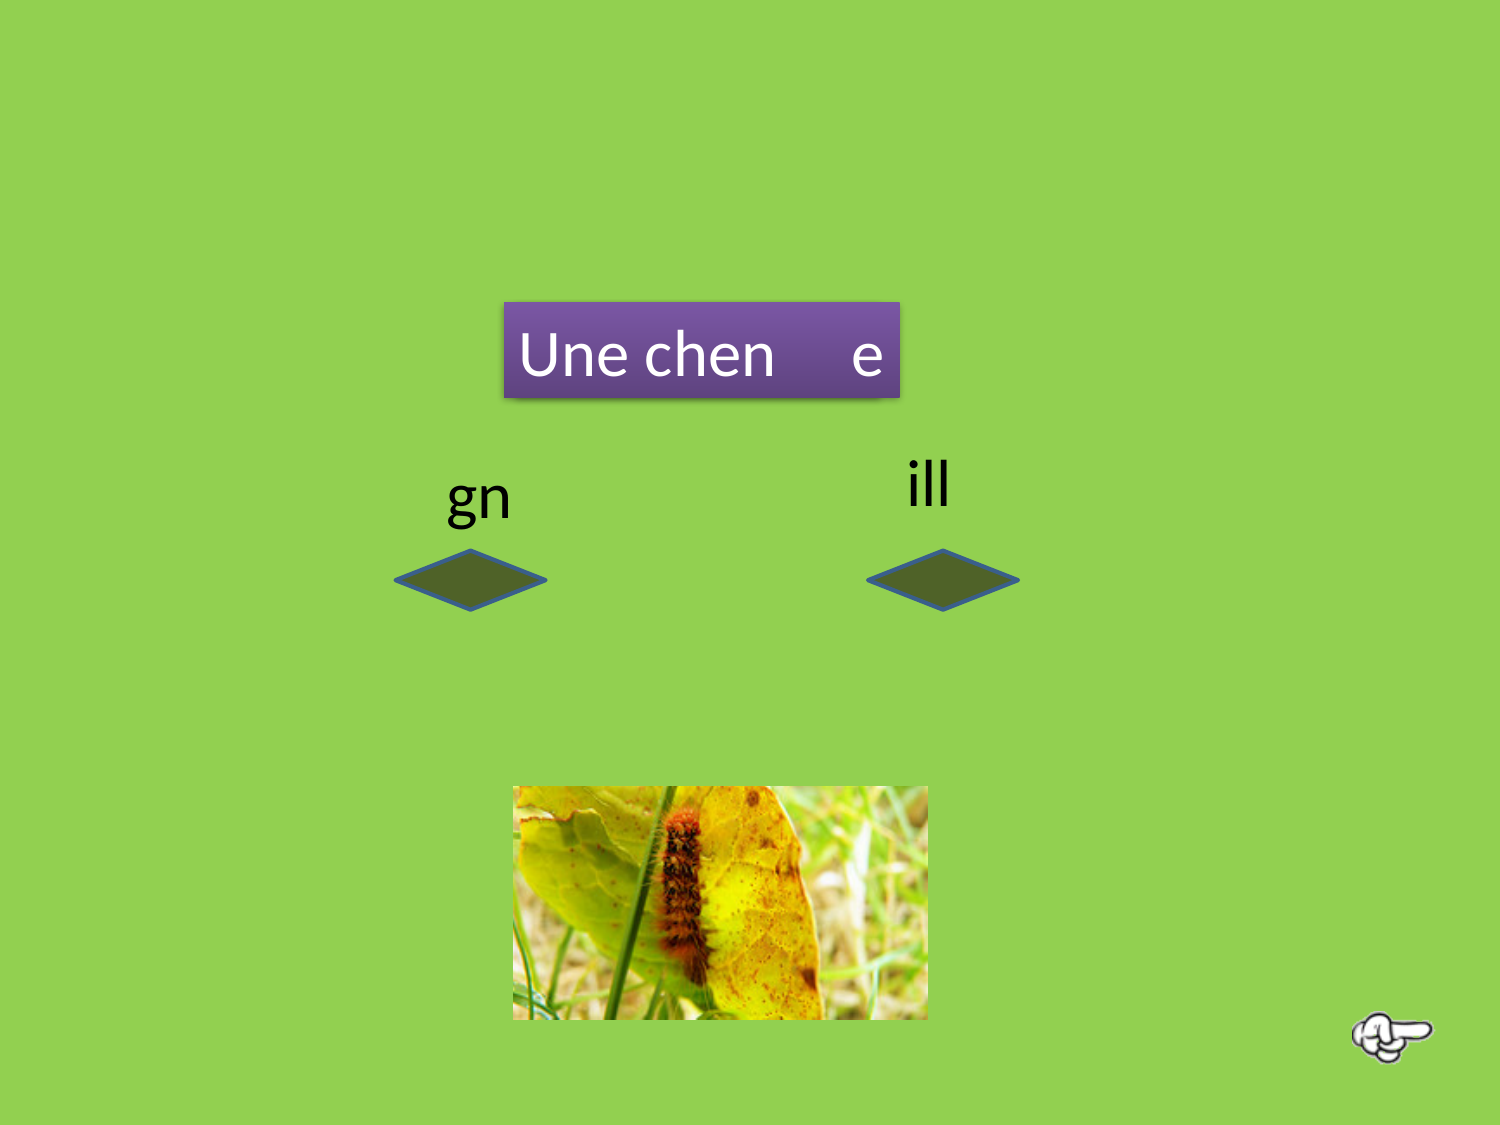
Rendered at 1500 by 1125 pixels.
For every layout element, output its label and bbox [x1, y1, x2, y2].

text_box [865, 548, 1021, 612]
picture [1352, 1011, 1470, 1067]
text_box [393, 548, 548, 612]
text_box [0, 0, 1500, 1125]
picture [513, 786, 928, 1020]
